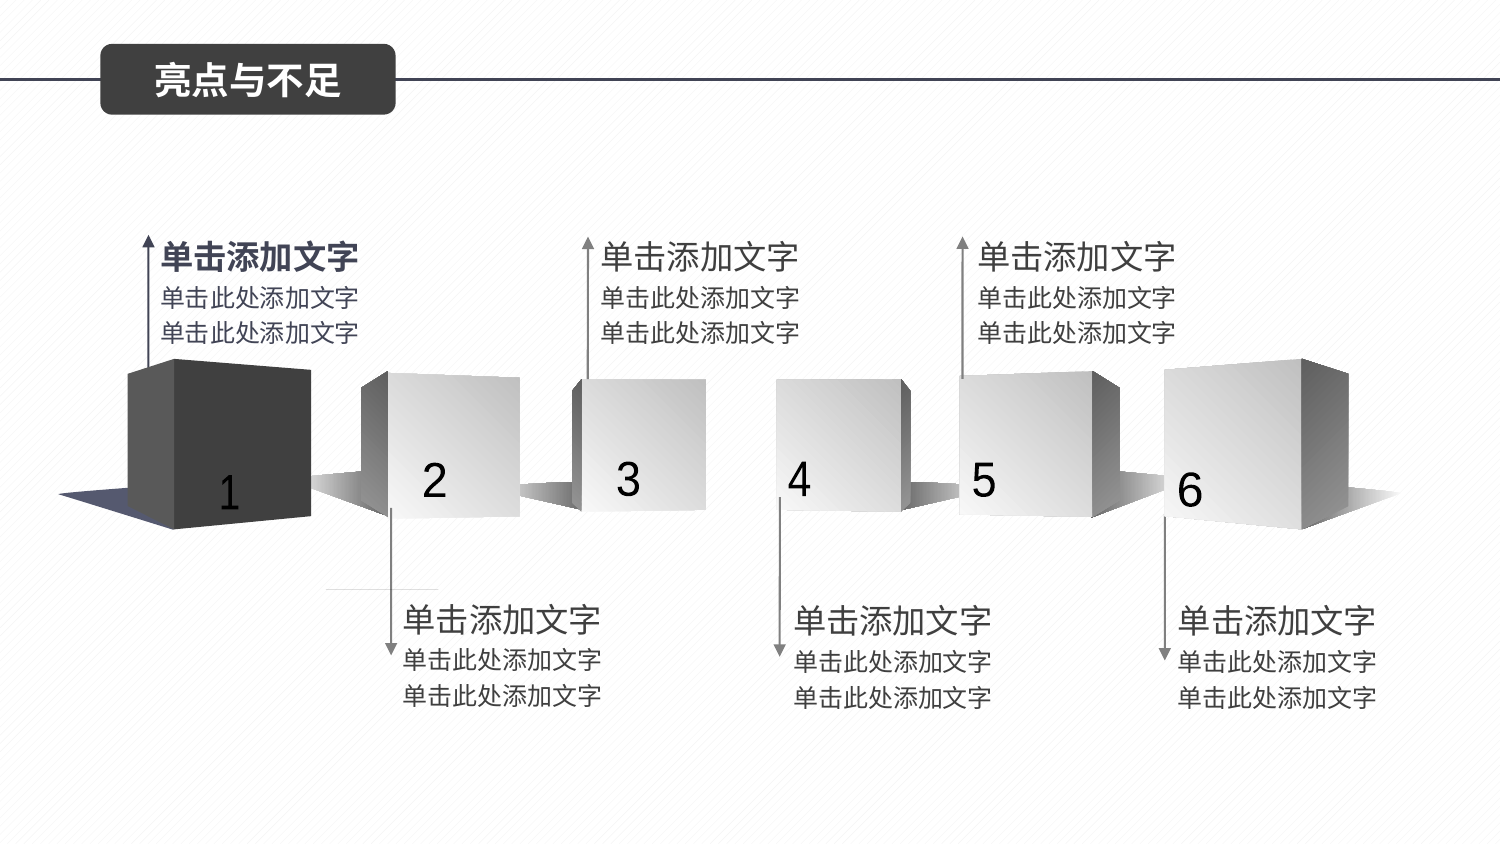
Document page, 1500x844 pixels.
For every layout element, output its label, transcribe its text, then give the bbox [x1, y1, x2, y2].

text_box 单击添加文字 单击此处添加文字 单击此处添加文字 [585, 220, 820, 356]
text_box [142, 234, 155, 357]
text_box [315, 370, 520, 519]
text_box 单击添加文字 单击此处添加文字 单击此处添加文字 [1163, 584, 1397, 720]
text_box [581, 236, 595, 377]
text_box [524, 378, 707, 512]
text_box 单击添加文字 单击此处添加文字 单击此处添加文字 [778, 584, 1012, 720]
text_box [1158, 536, 1172, 661]
text_box 亮点与不足 [98, 87, 398, 117]
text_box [776, 378, 954, 512]
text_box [1164, 358, 1406, 530]
text_box [773, 518, 786, 657]
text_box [52, 358, 312, 531]
text_box 亮点与不足 [98, 41, 398, 78]
text_box [956, 236, 969, 369]
text_box 单击添加文字 单击此处添加文字 单击此处添加文字 [387, 583, 622, 718]
text_box 单击添加文字 单击此处添加文字 单击此处添加文字 [962, 220, 1196, 356]
text_box 单击添加文字 单击此处添加文字 单击此处添加文字 [145, 220, 380, 356]
text_box [384, 590, 398, 656]
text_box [959, 370, 1159, 518]
